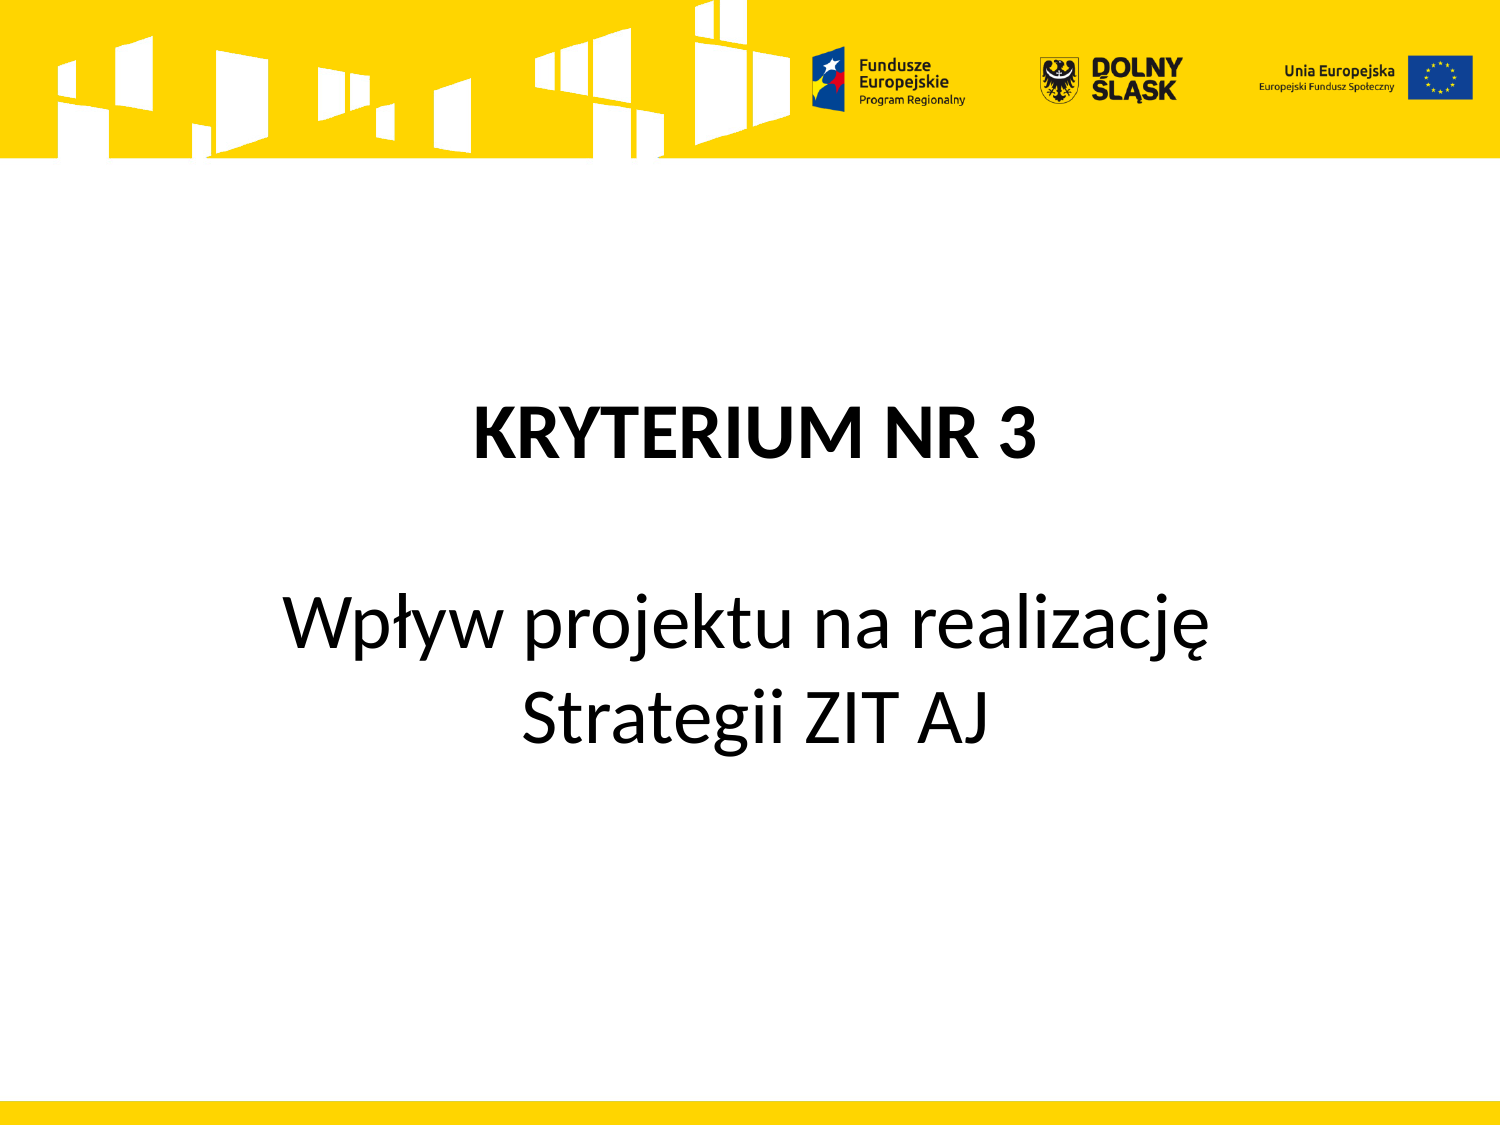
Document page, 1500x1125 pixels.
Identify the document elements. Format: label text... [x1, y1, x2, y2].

picture [0, 0, 1500, 1125]
title KRYTERIUM NR 3 Wpływ projektu na realizację Strategii ZIT AJ [41, 196, 1471, 1083]
